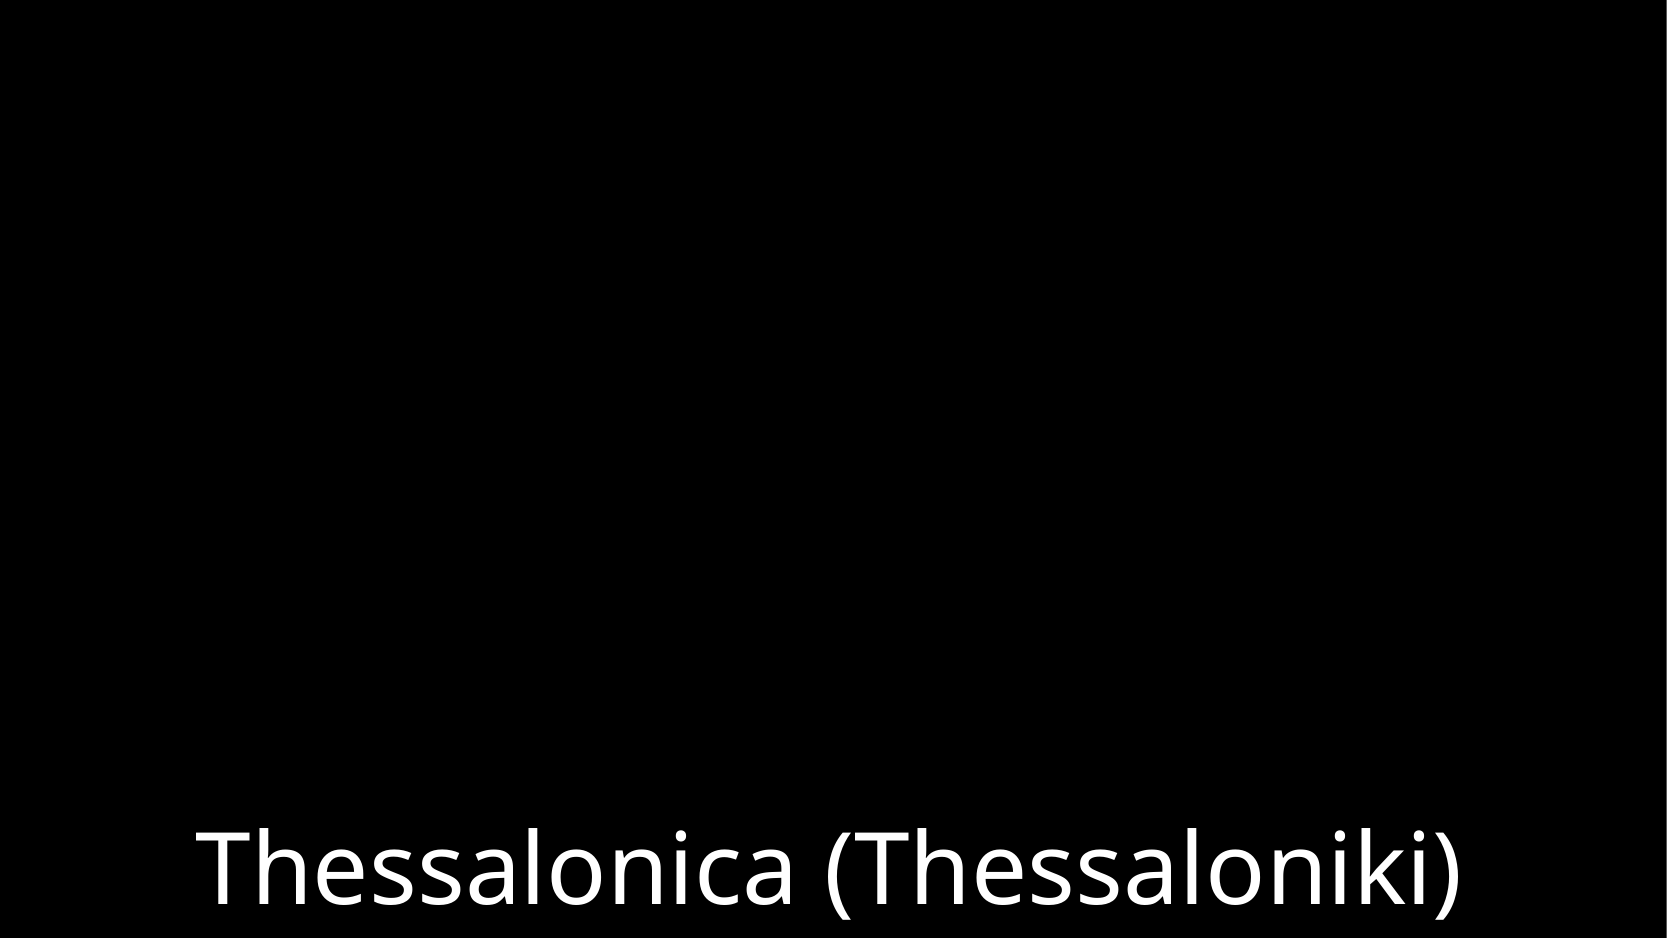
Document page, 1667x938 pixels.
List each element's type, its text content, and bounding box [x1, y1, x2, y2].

title Thessalonica (Thessaloniki) [10, 807, 1650, 923]
